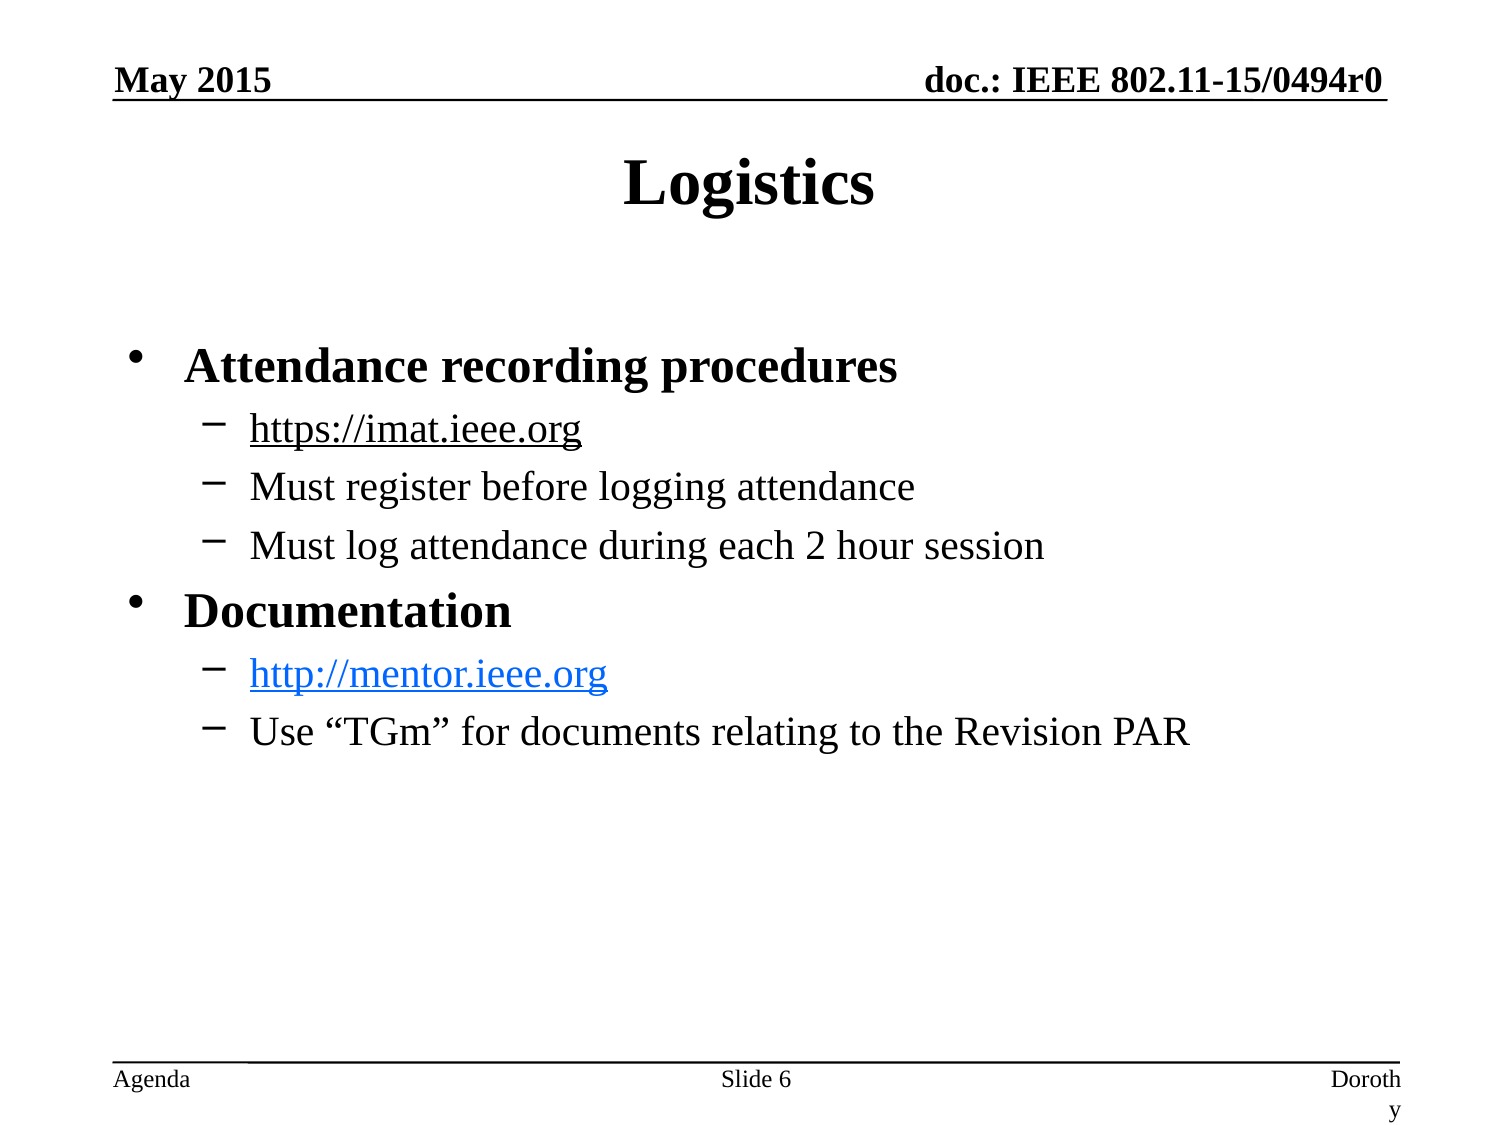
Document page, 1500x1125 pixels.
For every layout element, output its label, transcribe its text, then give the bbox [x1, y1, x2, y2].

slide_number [114, 54, 425, 100]
list Attendance recording procedures https://imat.ieee.org Must register before logging attendance Must log attendance during each 2 hour session Documentation http://mentor.ieee.org Use “TGm” for documents relating to the Revision PAR [112, 324, 1388, 1000]
footer Dorothy Stanley, Aruba Networks [1325, 1062, 1402, 1093]
slide_number Slide 6 [712, 1062, 800, 1093]
title Logistics [112, 112, 1388, 288]
